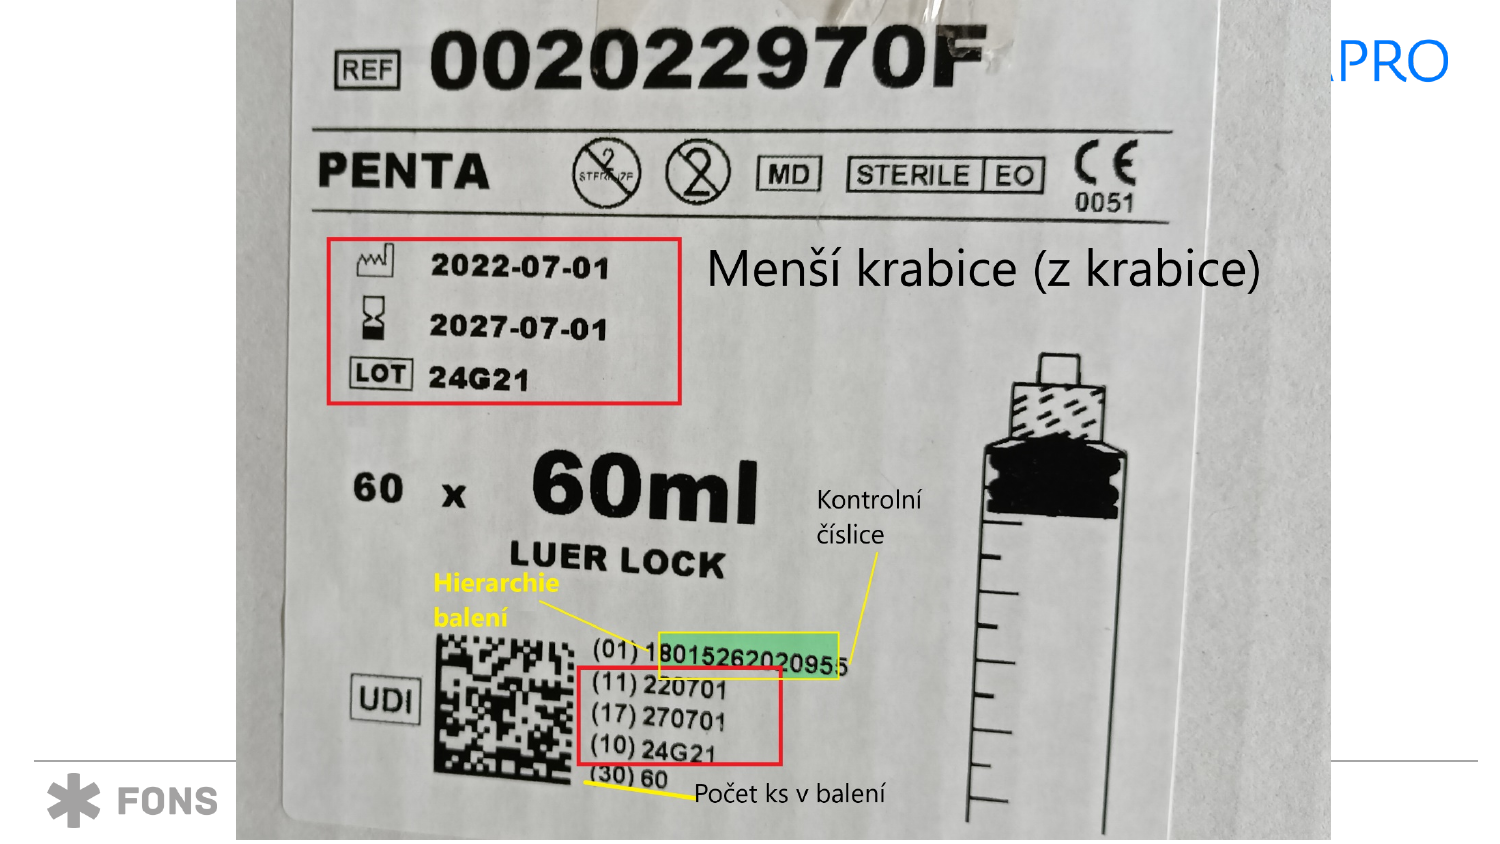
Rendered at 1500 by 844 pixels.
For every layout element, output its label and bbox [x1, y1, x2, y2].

picture [1331, 33, 1448, 87]
list [236, 0, 1331, 840]
